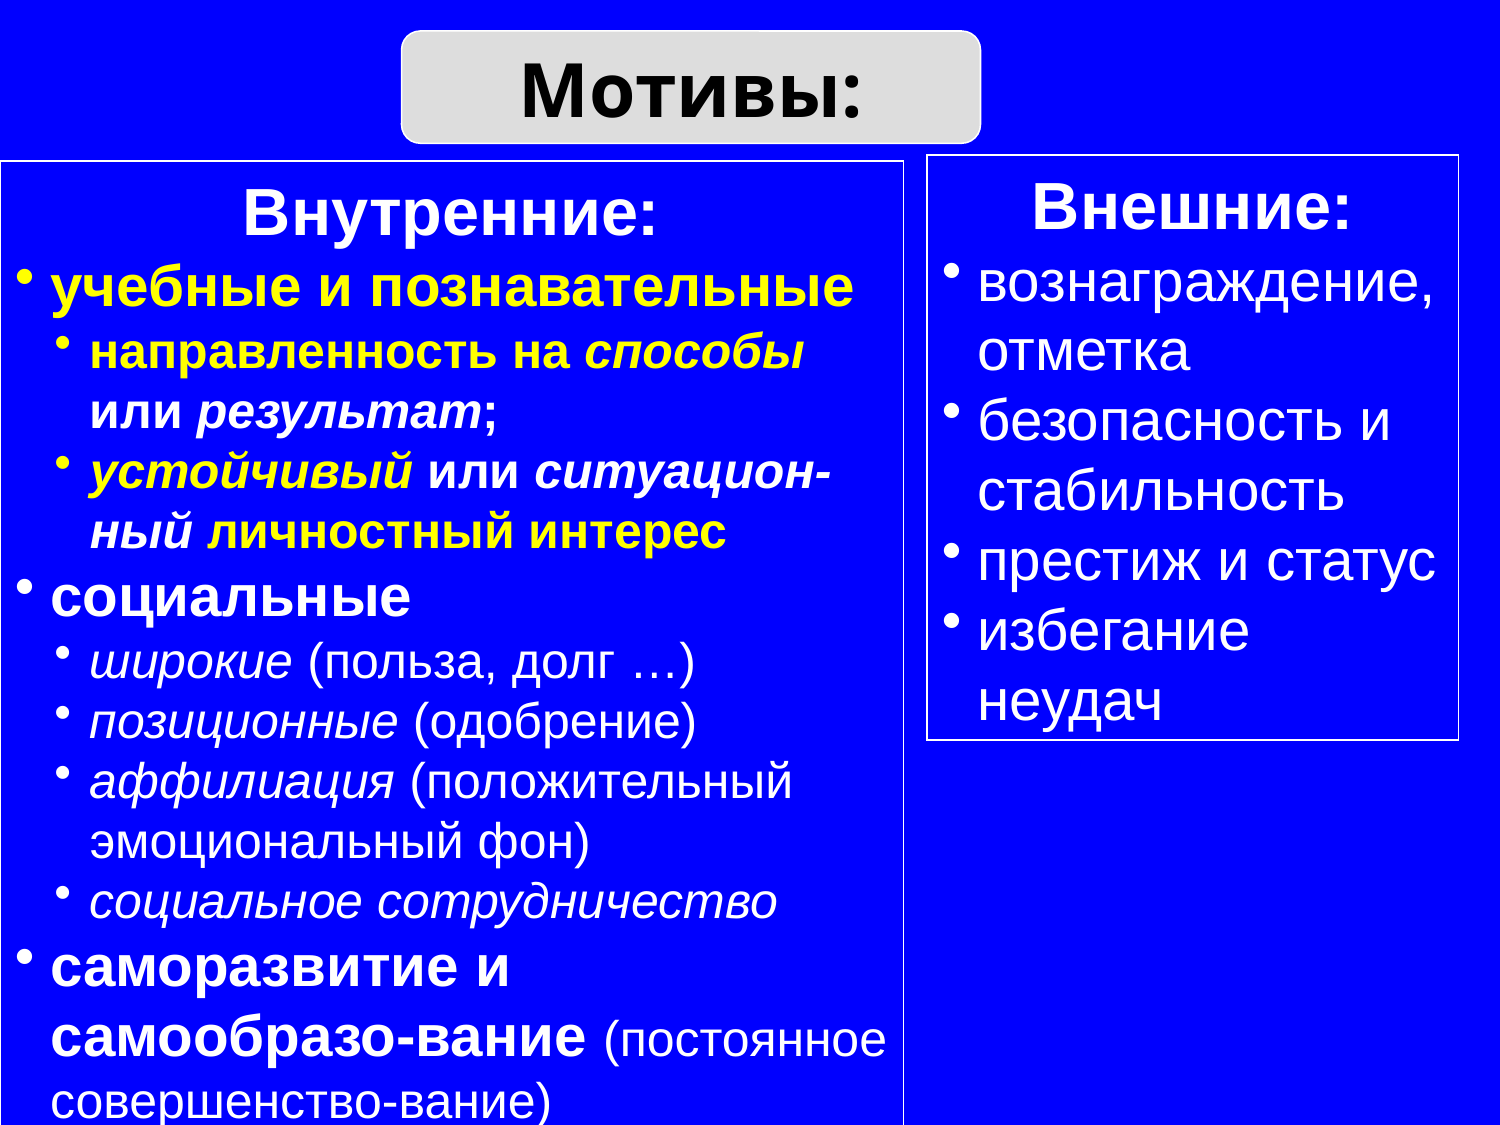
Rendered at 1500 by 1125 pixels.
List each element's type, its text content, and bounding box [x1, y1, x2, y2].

text_box Мотивы: [401, 30, 981, 144]
text_box Внутренние: учебные и познавательные направленность на способы или результат; устойчивый или ситуацион-ный личностный интерес социальные широкие (польза, долг …) позиционные (одобрение) аффилиация (положительный эмоциональный фон) социальное сотрудничество саморазвитие и самообразо-вание (постоянное совершенство-вание) [0, 160, 904, 1125]
text_box Внешние: вознаграждение, отметка безопасность и стабильность престиж и статус избегание неудач [927, 154, 1459, 741]
